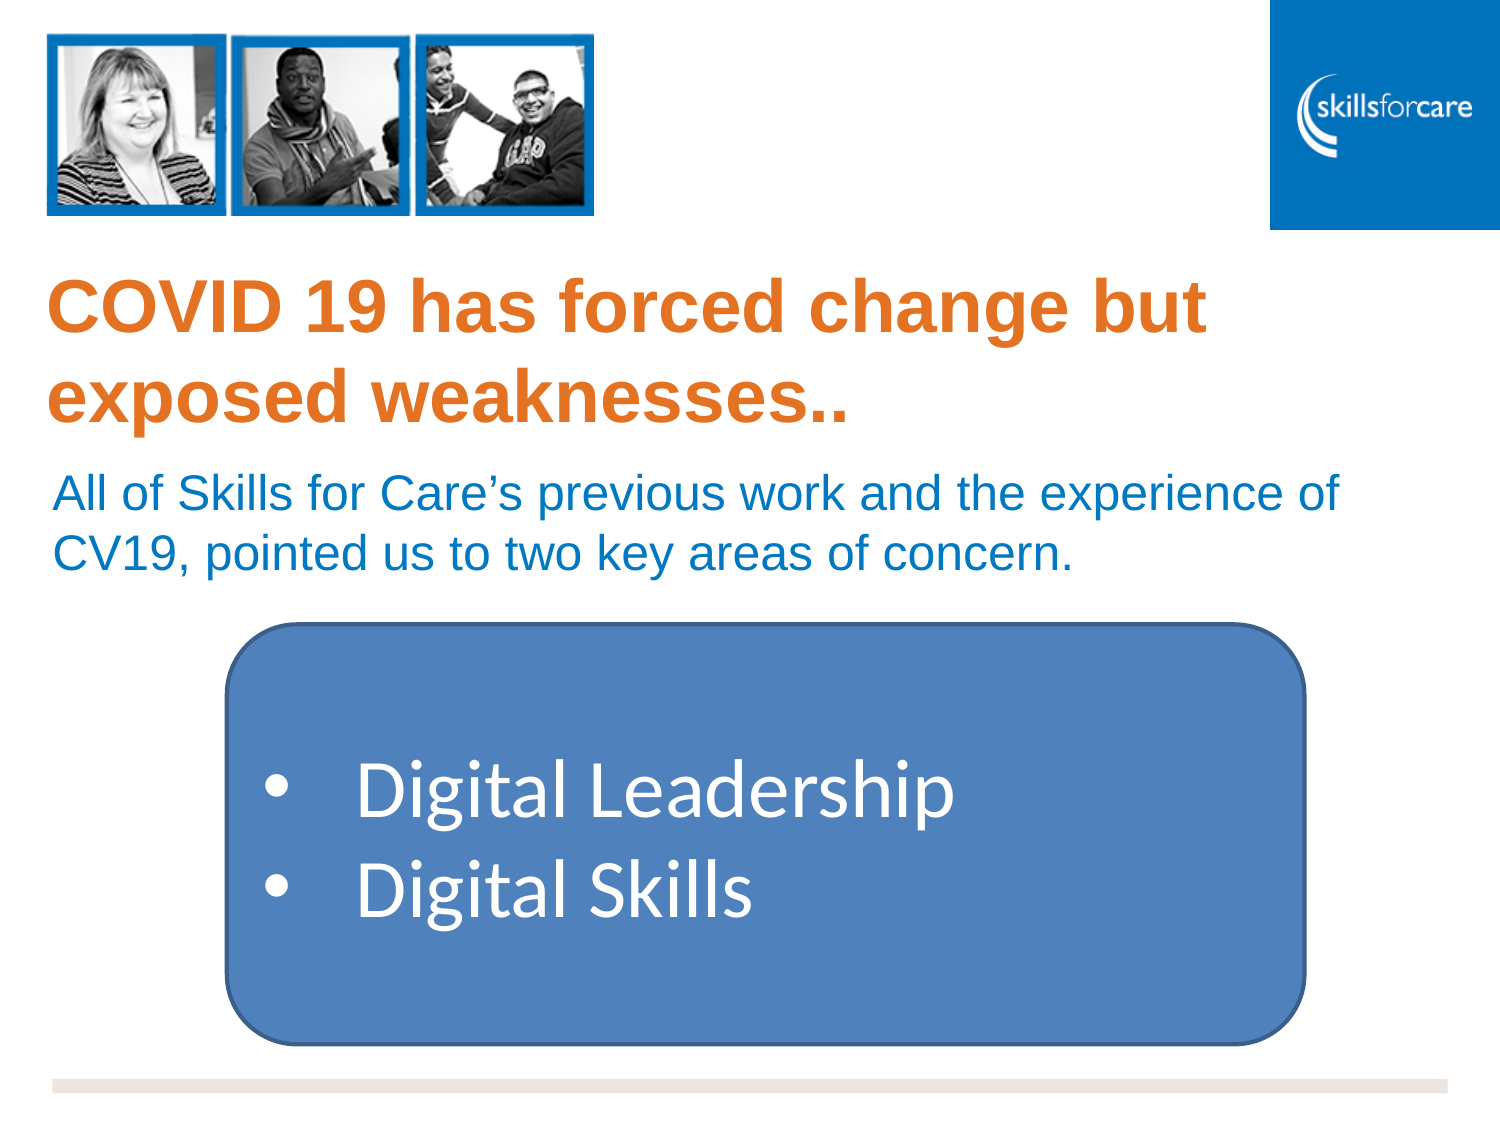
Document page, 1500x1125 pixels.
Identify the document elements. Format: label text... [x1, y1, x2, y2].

title COVID 19 has forced change but exposed weaknesses.. [31, 250, 1305, 366]
picture [0, 0, 594, 216]
text_box Digital Leadership Digital Skills [224, 622, 1307, 1047]
picture [1270, 0, 1500, 230]
list All of Skills for Care’s previous work and the experience of CV19, pointed us to two key areas of concern. [37, 452, 1446, 1079]
